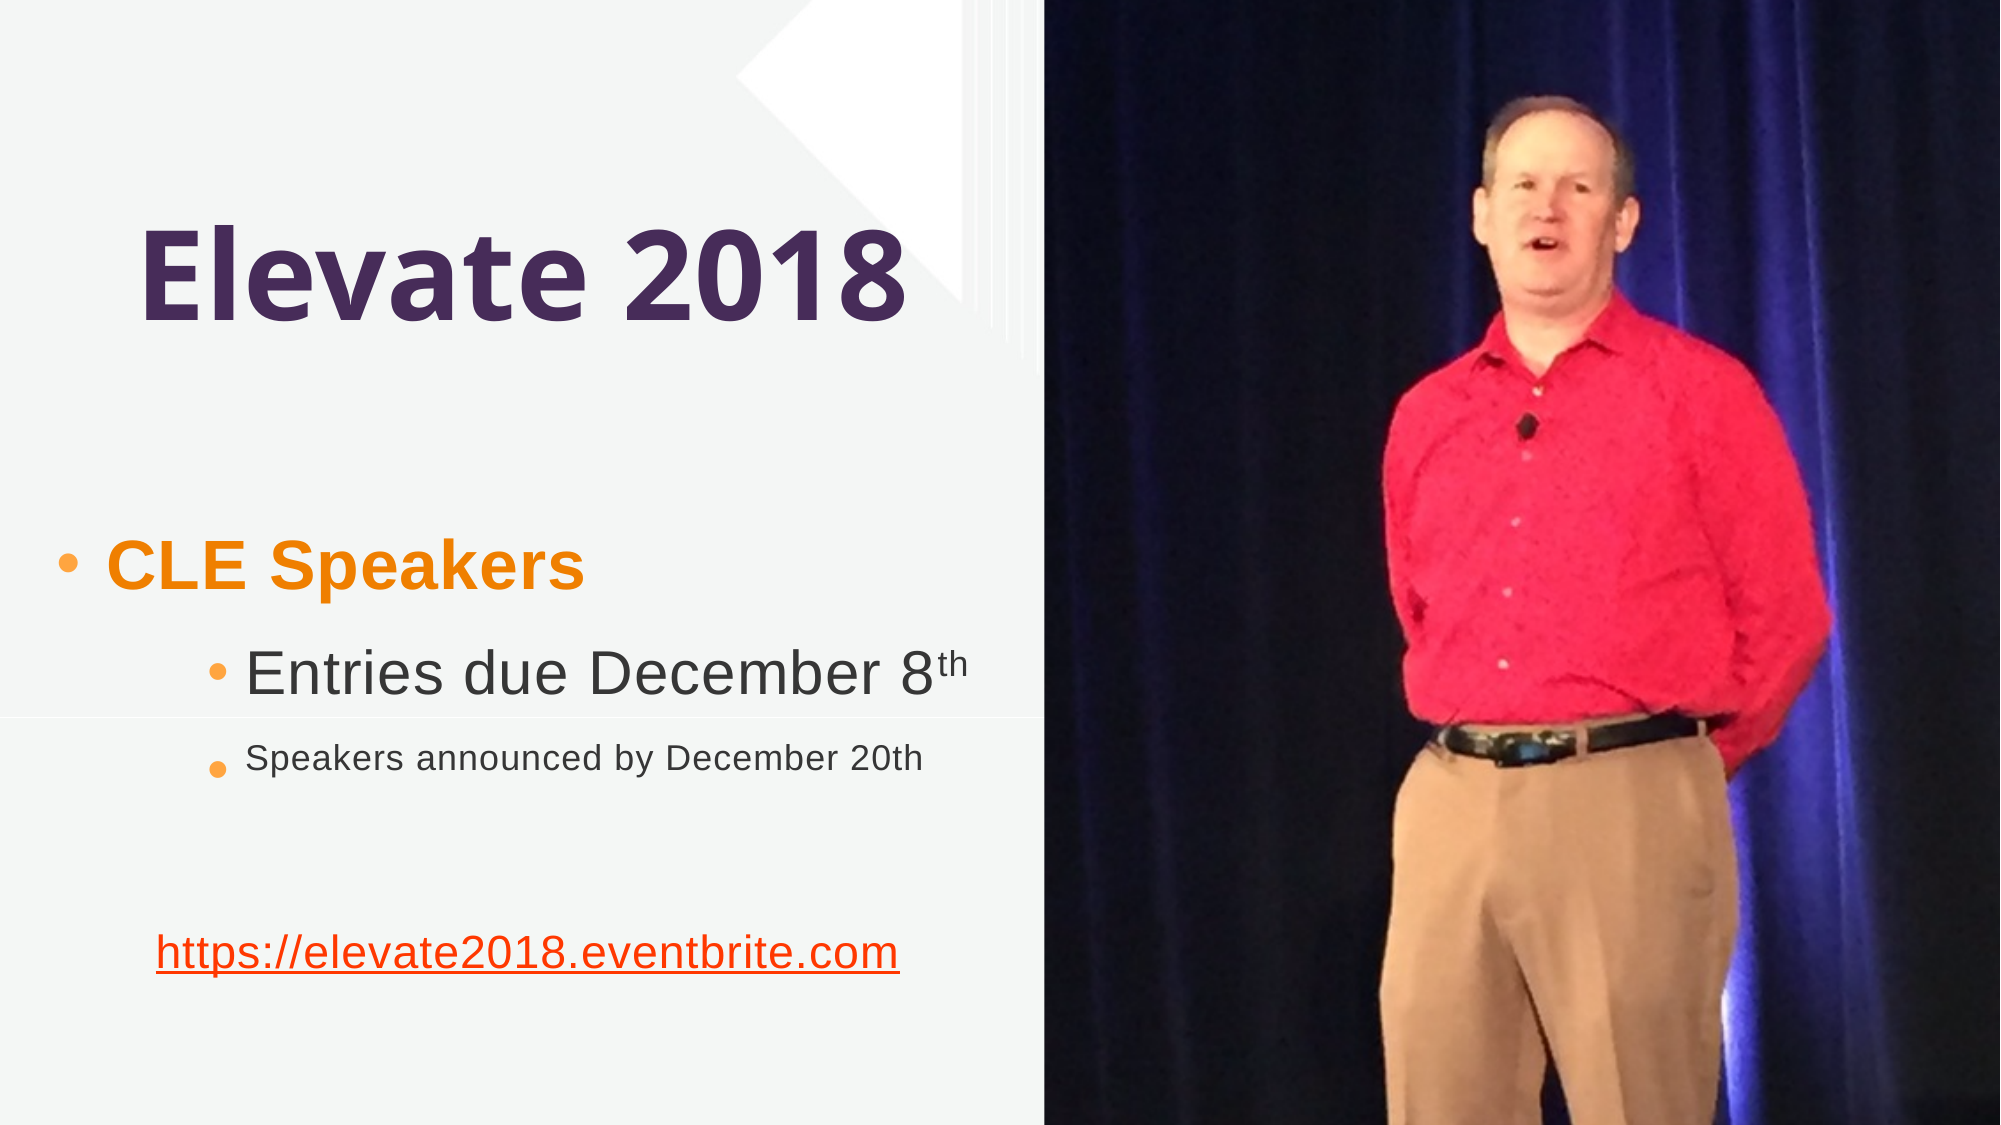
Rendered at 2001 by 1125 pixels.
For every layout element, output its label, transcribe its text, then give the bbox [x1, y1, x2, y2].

list CLE Speakers Entries due December 8th Speakers announced by December 20th https://elevate2018.eventbrite.com [41, 516, 1003, 1041]
picture [0, 0, 2000, 1125]
title Elevate 2018 [0, 49, 1044, 515]
